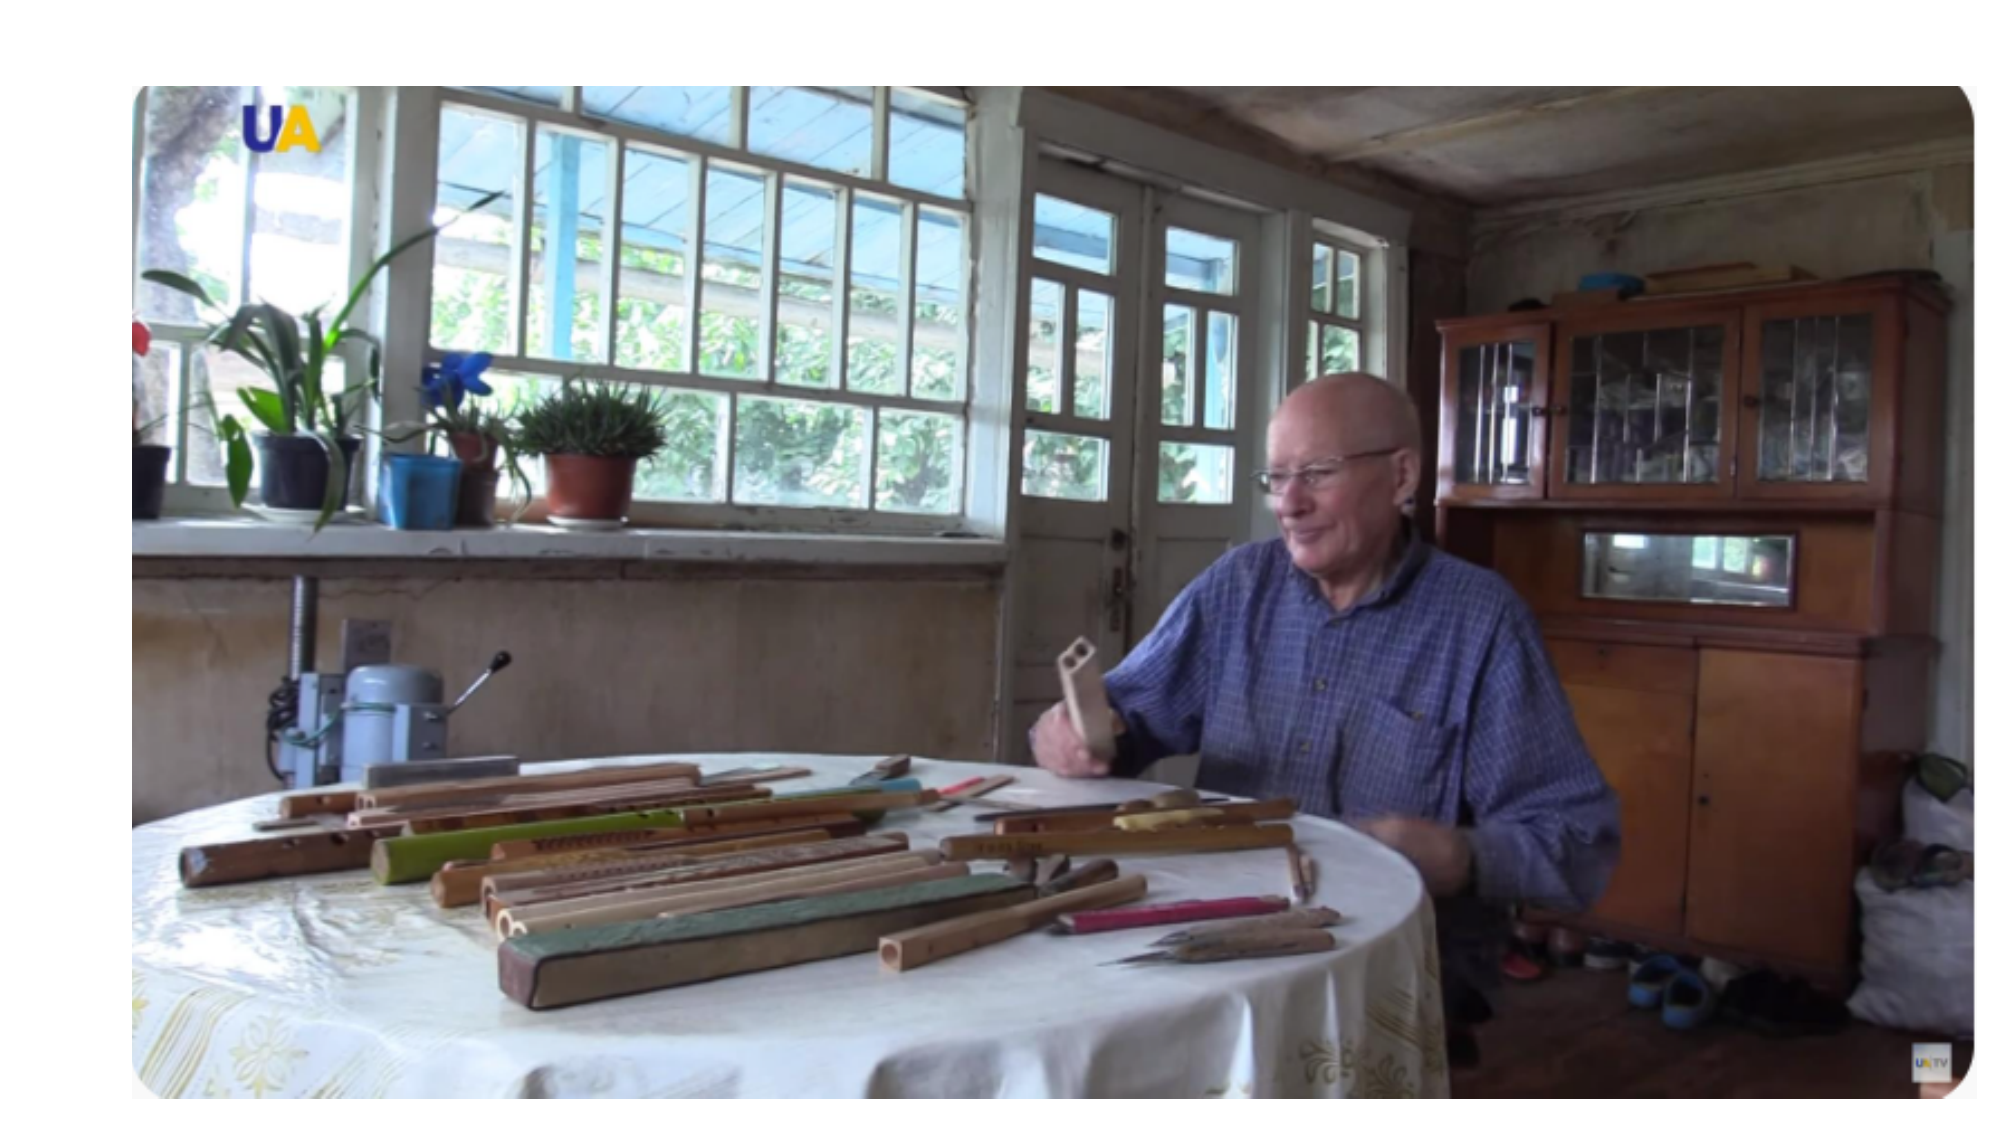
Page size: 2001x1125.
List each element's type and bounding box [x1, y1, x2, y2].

picture [132, 86, 1977, 1099]
